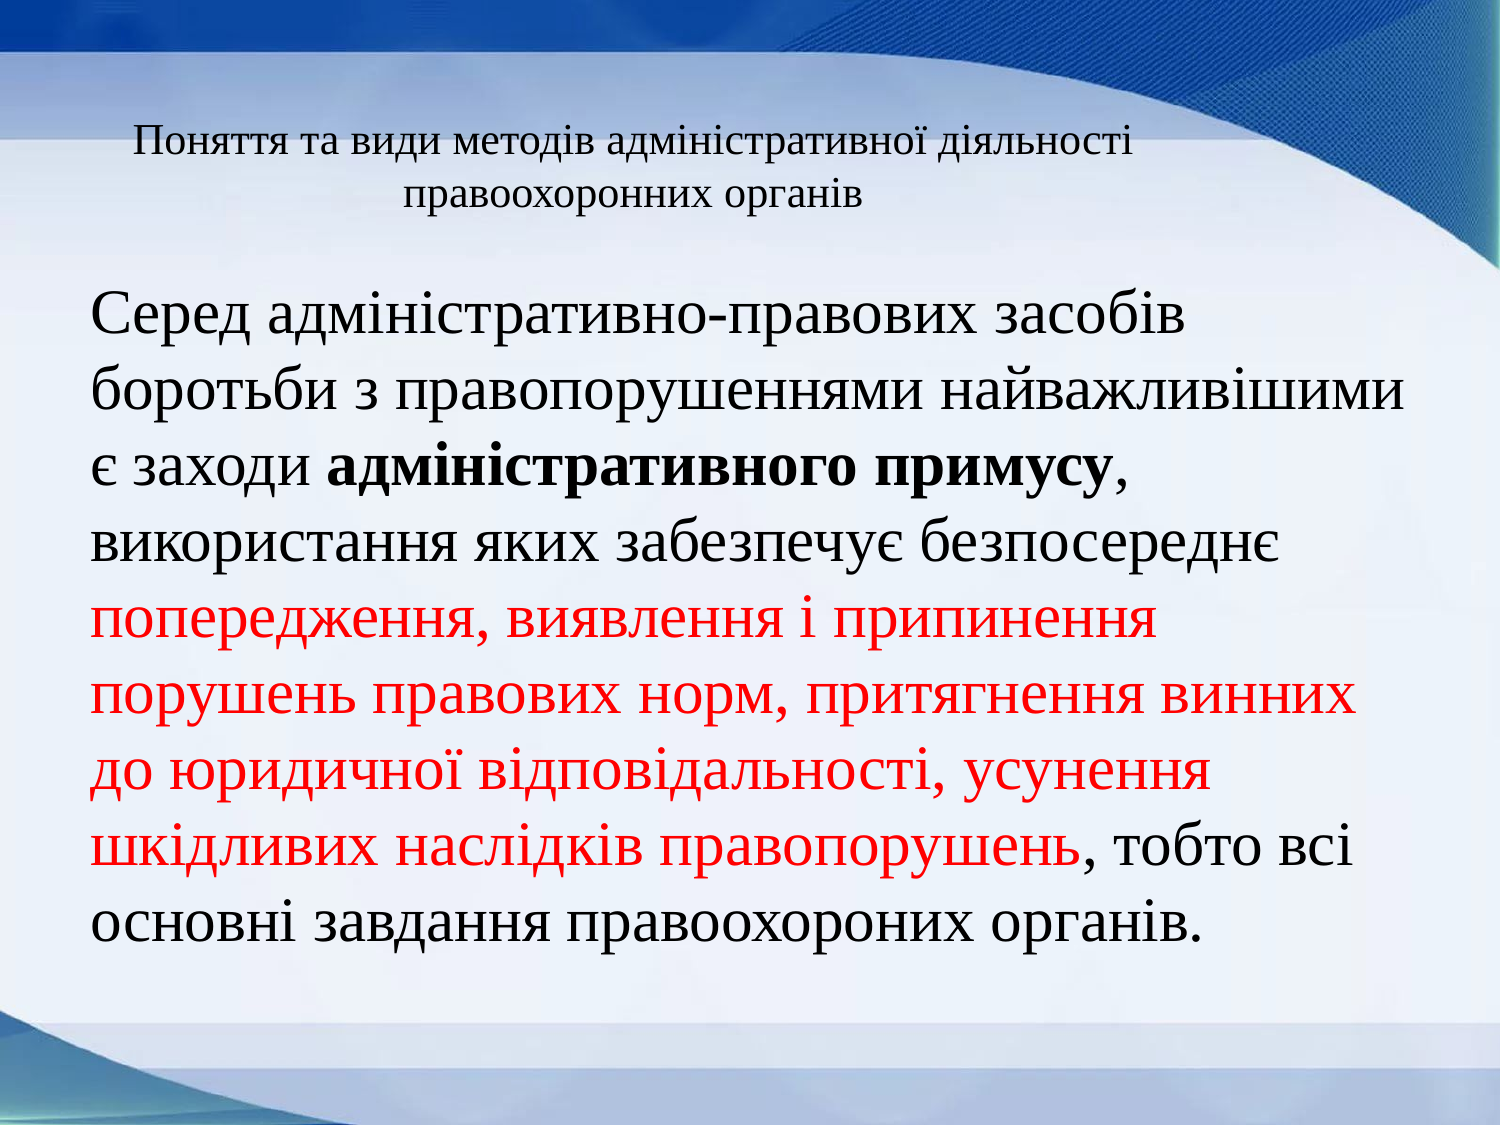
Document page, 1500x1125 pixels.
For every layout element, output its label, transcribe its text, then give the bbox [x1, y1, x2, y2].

title Поняття та види методів адміністративної діяльності правоохоронних органів [0, 101, 1309, 290]
picture [0, 0, 1500, 1125]
list Серед адміністративно-правових засобів боротьби з правопорушеннями найважливішими є заходи адміністративного примусу, використання яких забезпечує безпосереднє попередження, виявлення і припинення порушень правових норм, притягнення винних до юридичної відповідальності, усунення шкідливих наслідків правопорушень, тобто всі основні завдання правоохороних органів. [75, 262, 1425, 1005]
